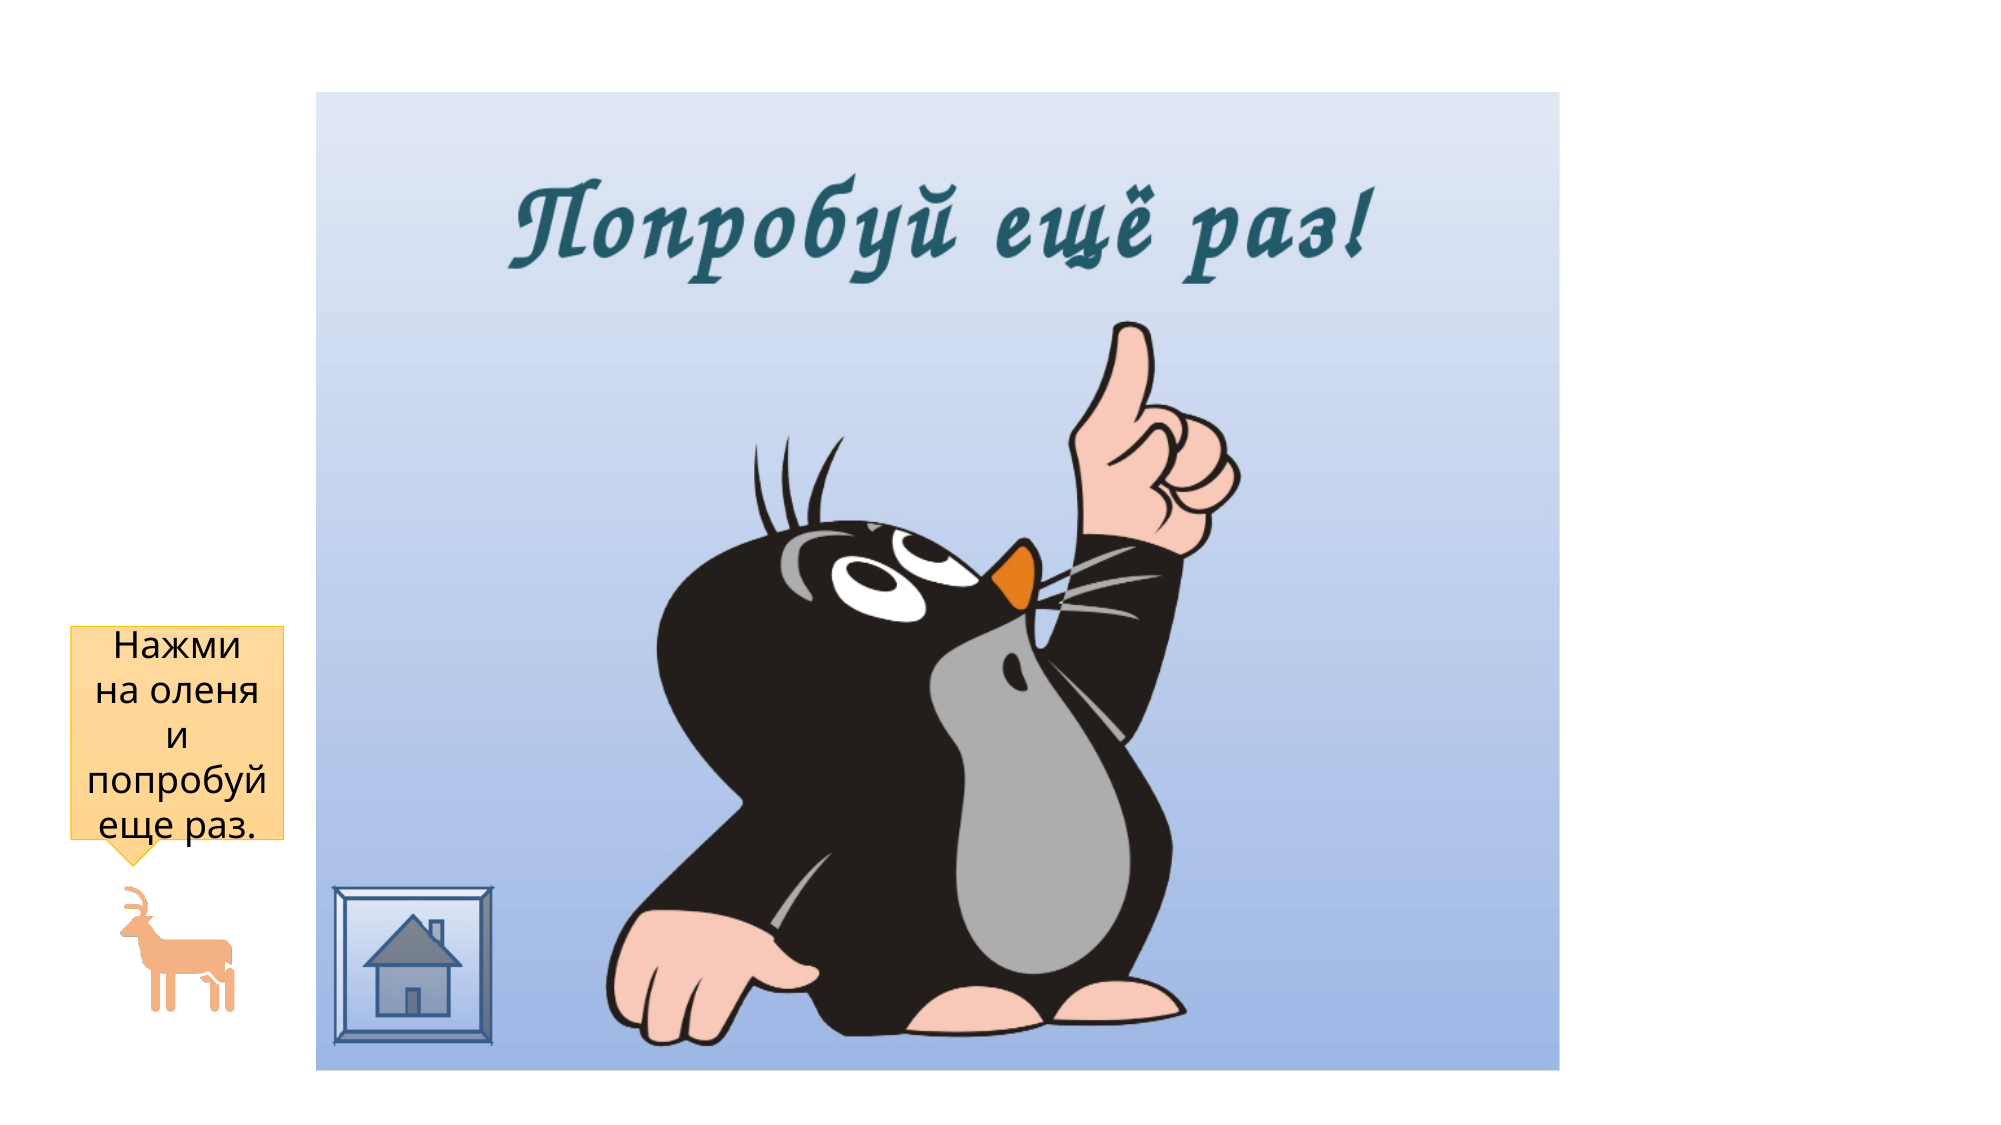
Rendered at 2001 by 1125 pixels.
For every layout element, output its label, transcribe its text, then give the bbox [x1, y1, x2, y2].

text_box Нажми на оленя и попробуй еще раз. [70, 626, 284, 867]
picture [316, 92, 1561, 1072]
picture [105, 873, 251, 1024]
